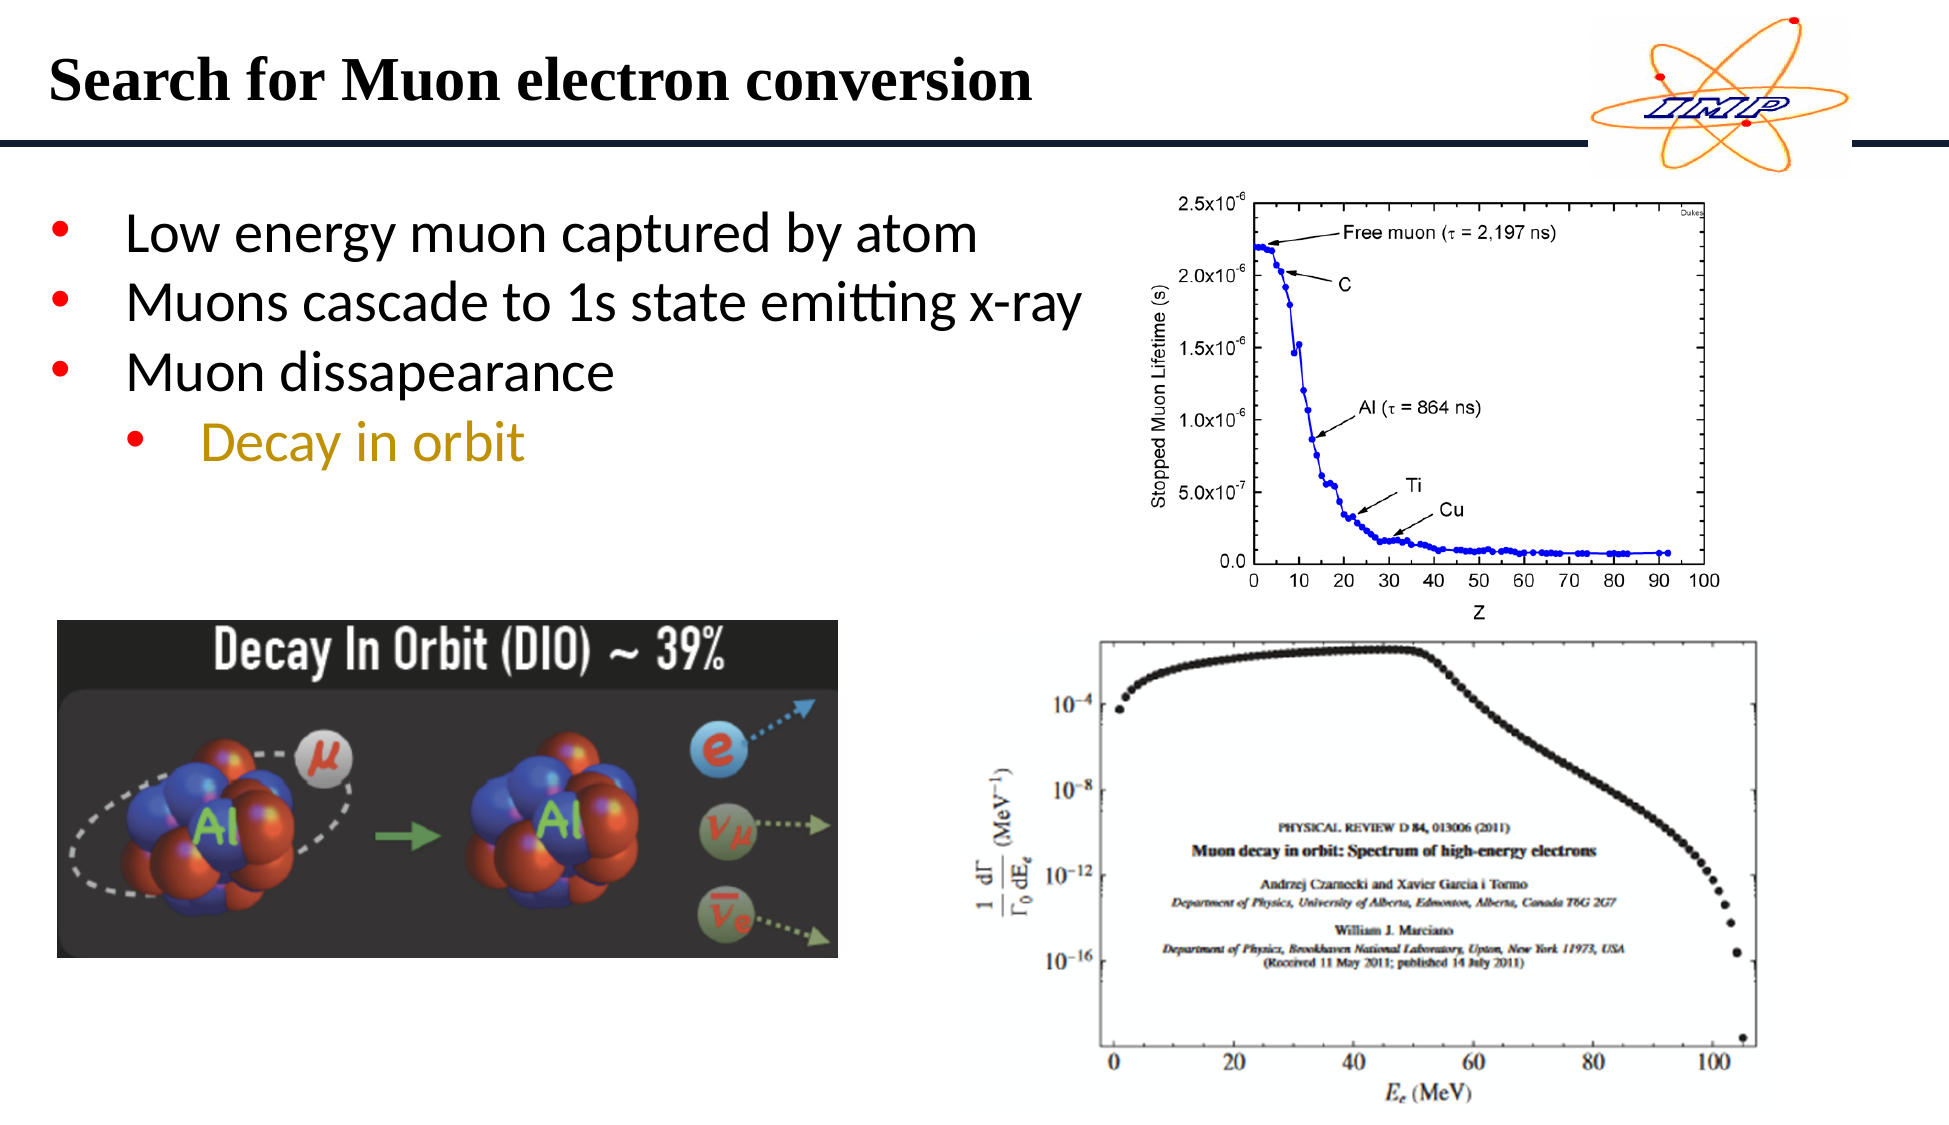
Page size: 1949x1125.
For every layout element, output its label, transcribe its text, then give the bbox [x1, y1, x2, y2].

picture [1588, 16, 1852, 179]
picture [970, 635, 1777, 1114]
title Search for Muon electron conversion [33, 35, 1566, 126]
picture [56, 620, 838, 958]
text_box Low energy muon captured by atom Muons cascade to 1s state emitting x-ray Muon dissapearance Decay in orbit [35, 186, 1222, 551]
picture [1147, 189, 1722, 621]
